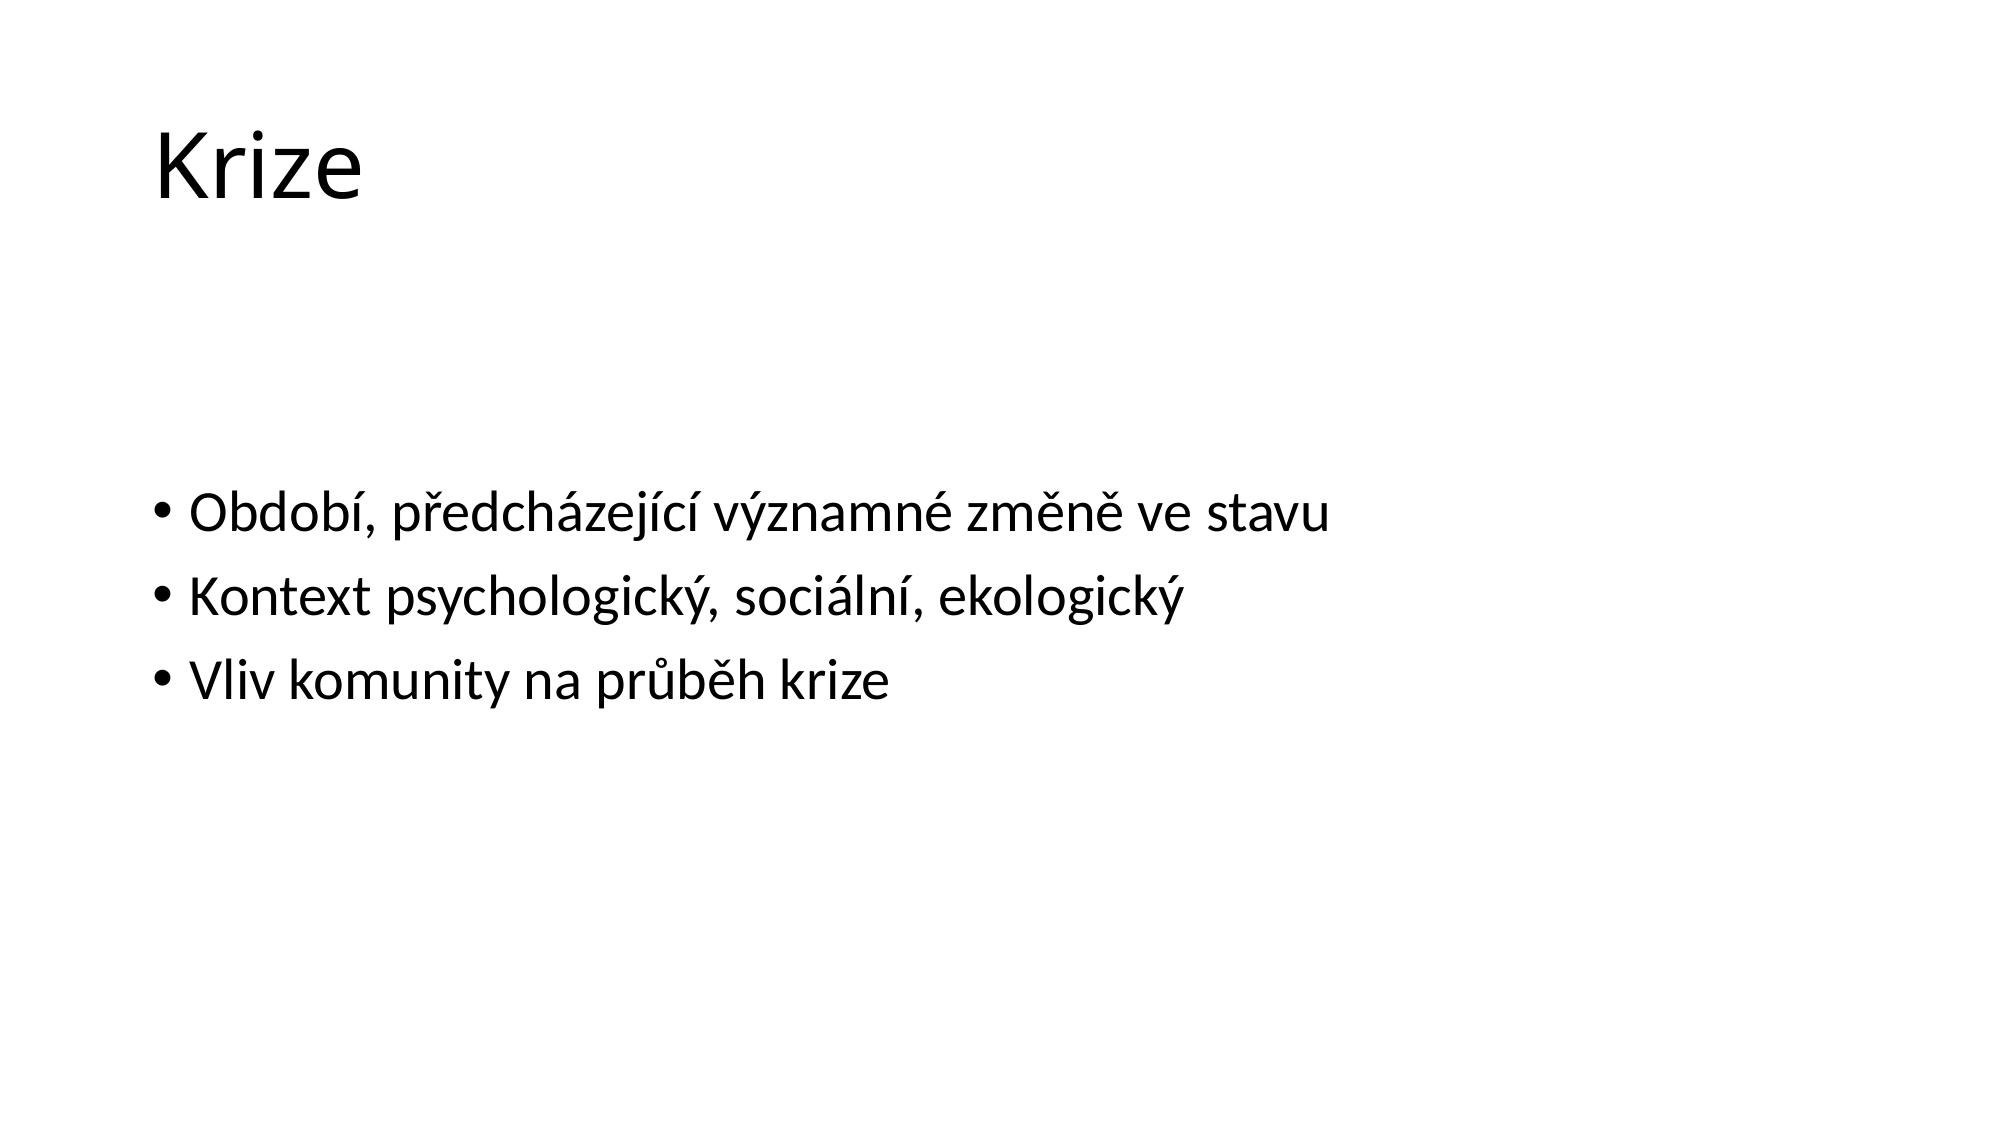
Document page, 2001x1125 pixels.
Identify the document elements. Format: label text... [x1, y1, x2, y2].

list Období, předcházející významné změně ve stavu Kontext psychologický, sociální, ekologický Vliv komunity na průběh krize [137, 299, 1863, 1014]
title Krize [137, 59, 1863, 278]
